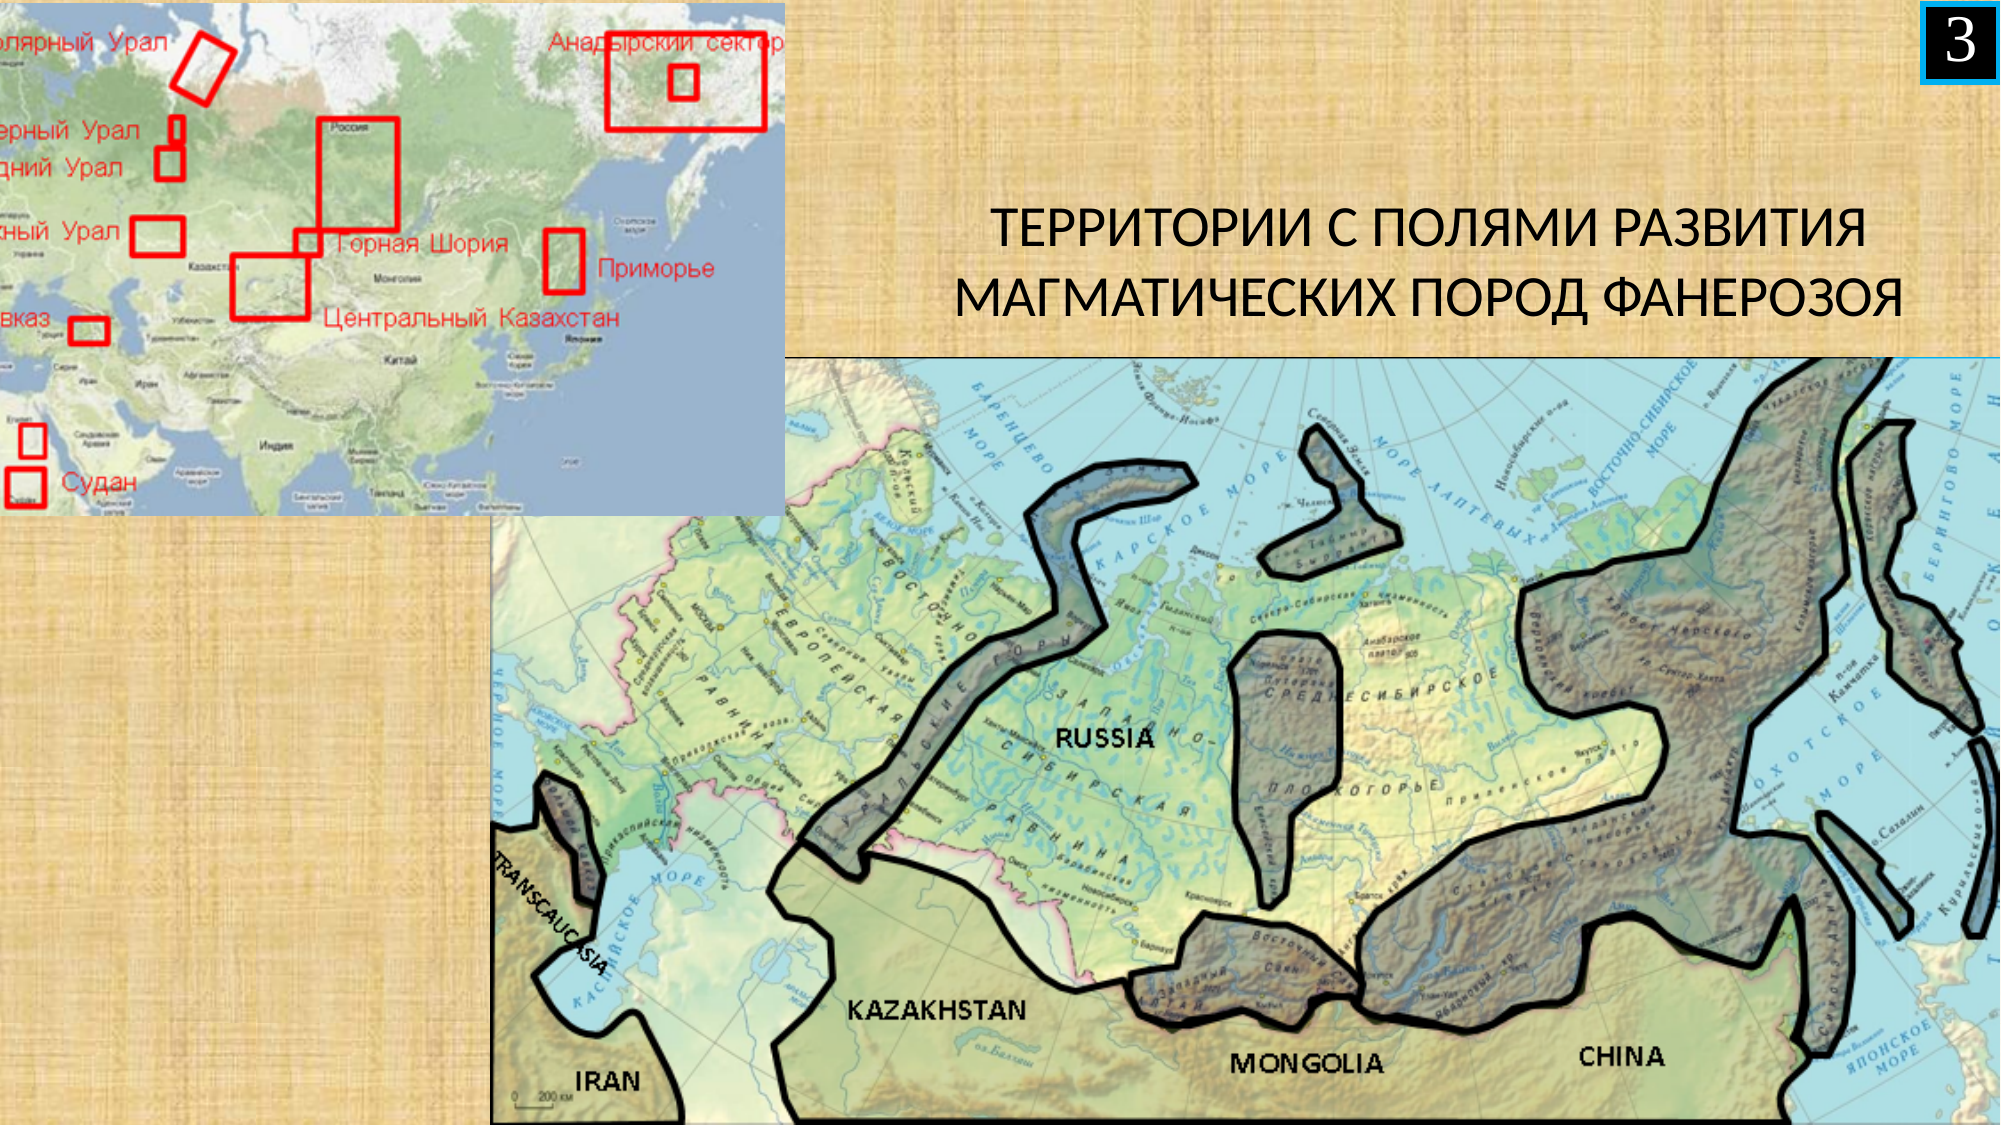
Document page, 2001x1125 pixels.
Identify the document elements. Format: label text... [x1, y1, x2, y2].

text_box 3 [1922, 3, 2000, 82]
picture [0, 0, 2001, 1125]
text_box ТЕРРИТОРИИ С ПОЛЯМИ РАЗВИТИЯ МАГМАТИЧЕСКИХ ПОРОД ФАНЕРОЗОЯ [881, 181, 1977, 336]
